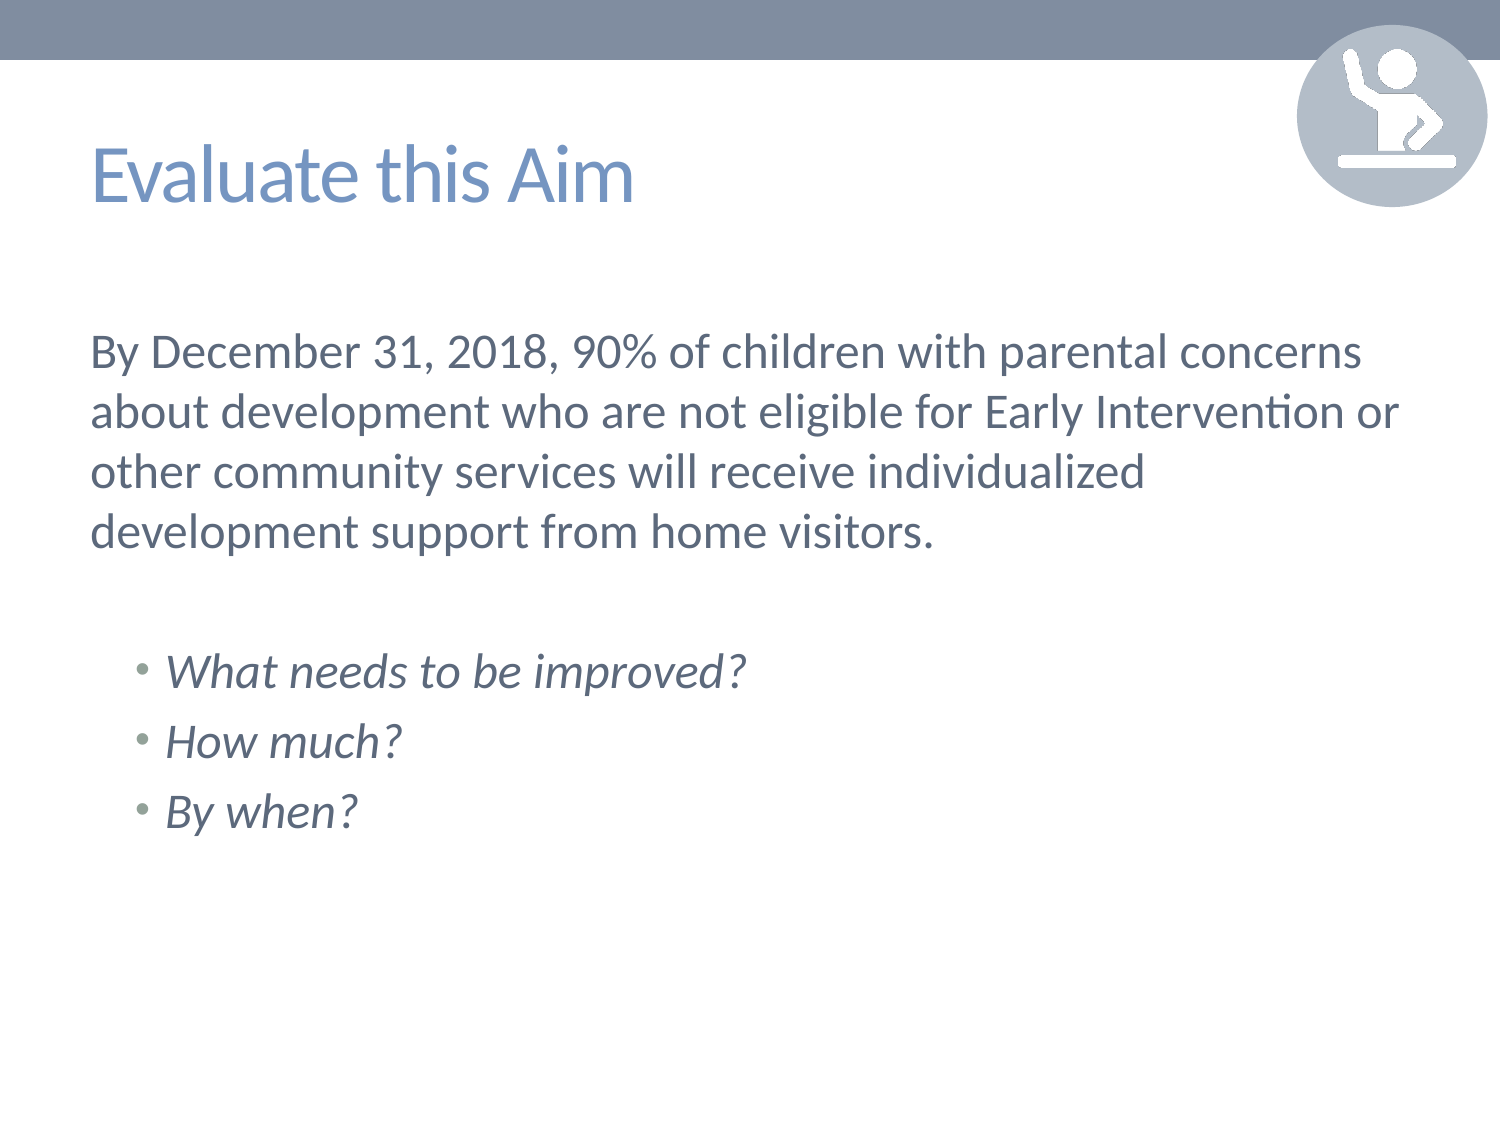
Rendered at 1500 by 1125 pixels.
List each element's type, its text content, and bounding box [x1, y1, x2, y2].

list By December 31, 2018, 90% of children with parental concerns about development who are not eligible for Early Intervention or other community services will receive individualized development support from home visitors. What needs to be improved? How much? By when? [75, 311, 1425, 1112]
text_box [125, 125, 1167, 225]
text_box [1296, 24, 1488, 208]
title Evaluate this Aim [75, 87, 1425, 250]
